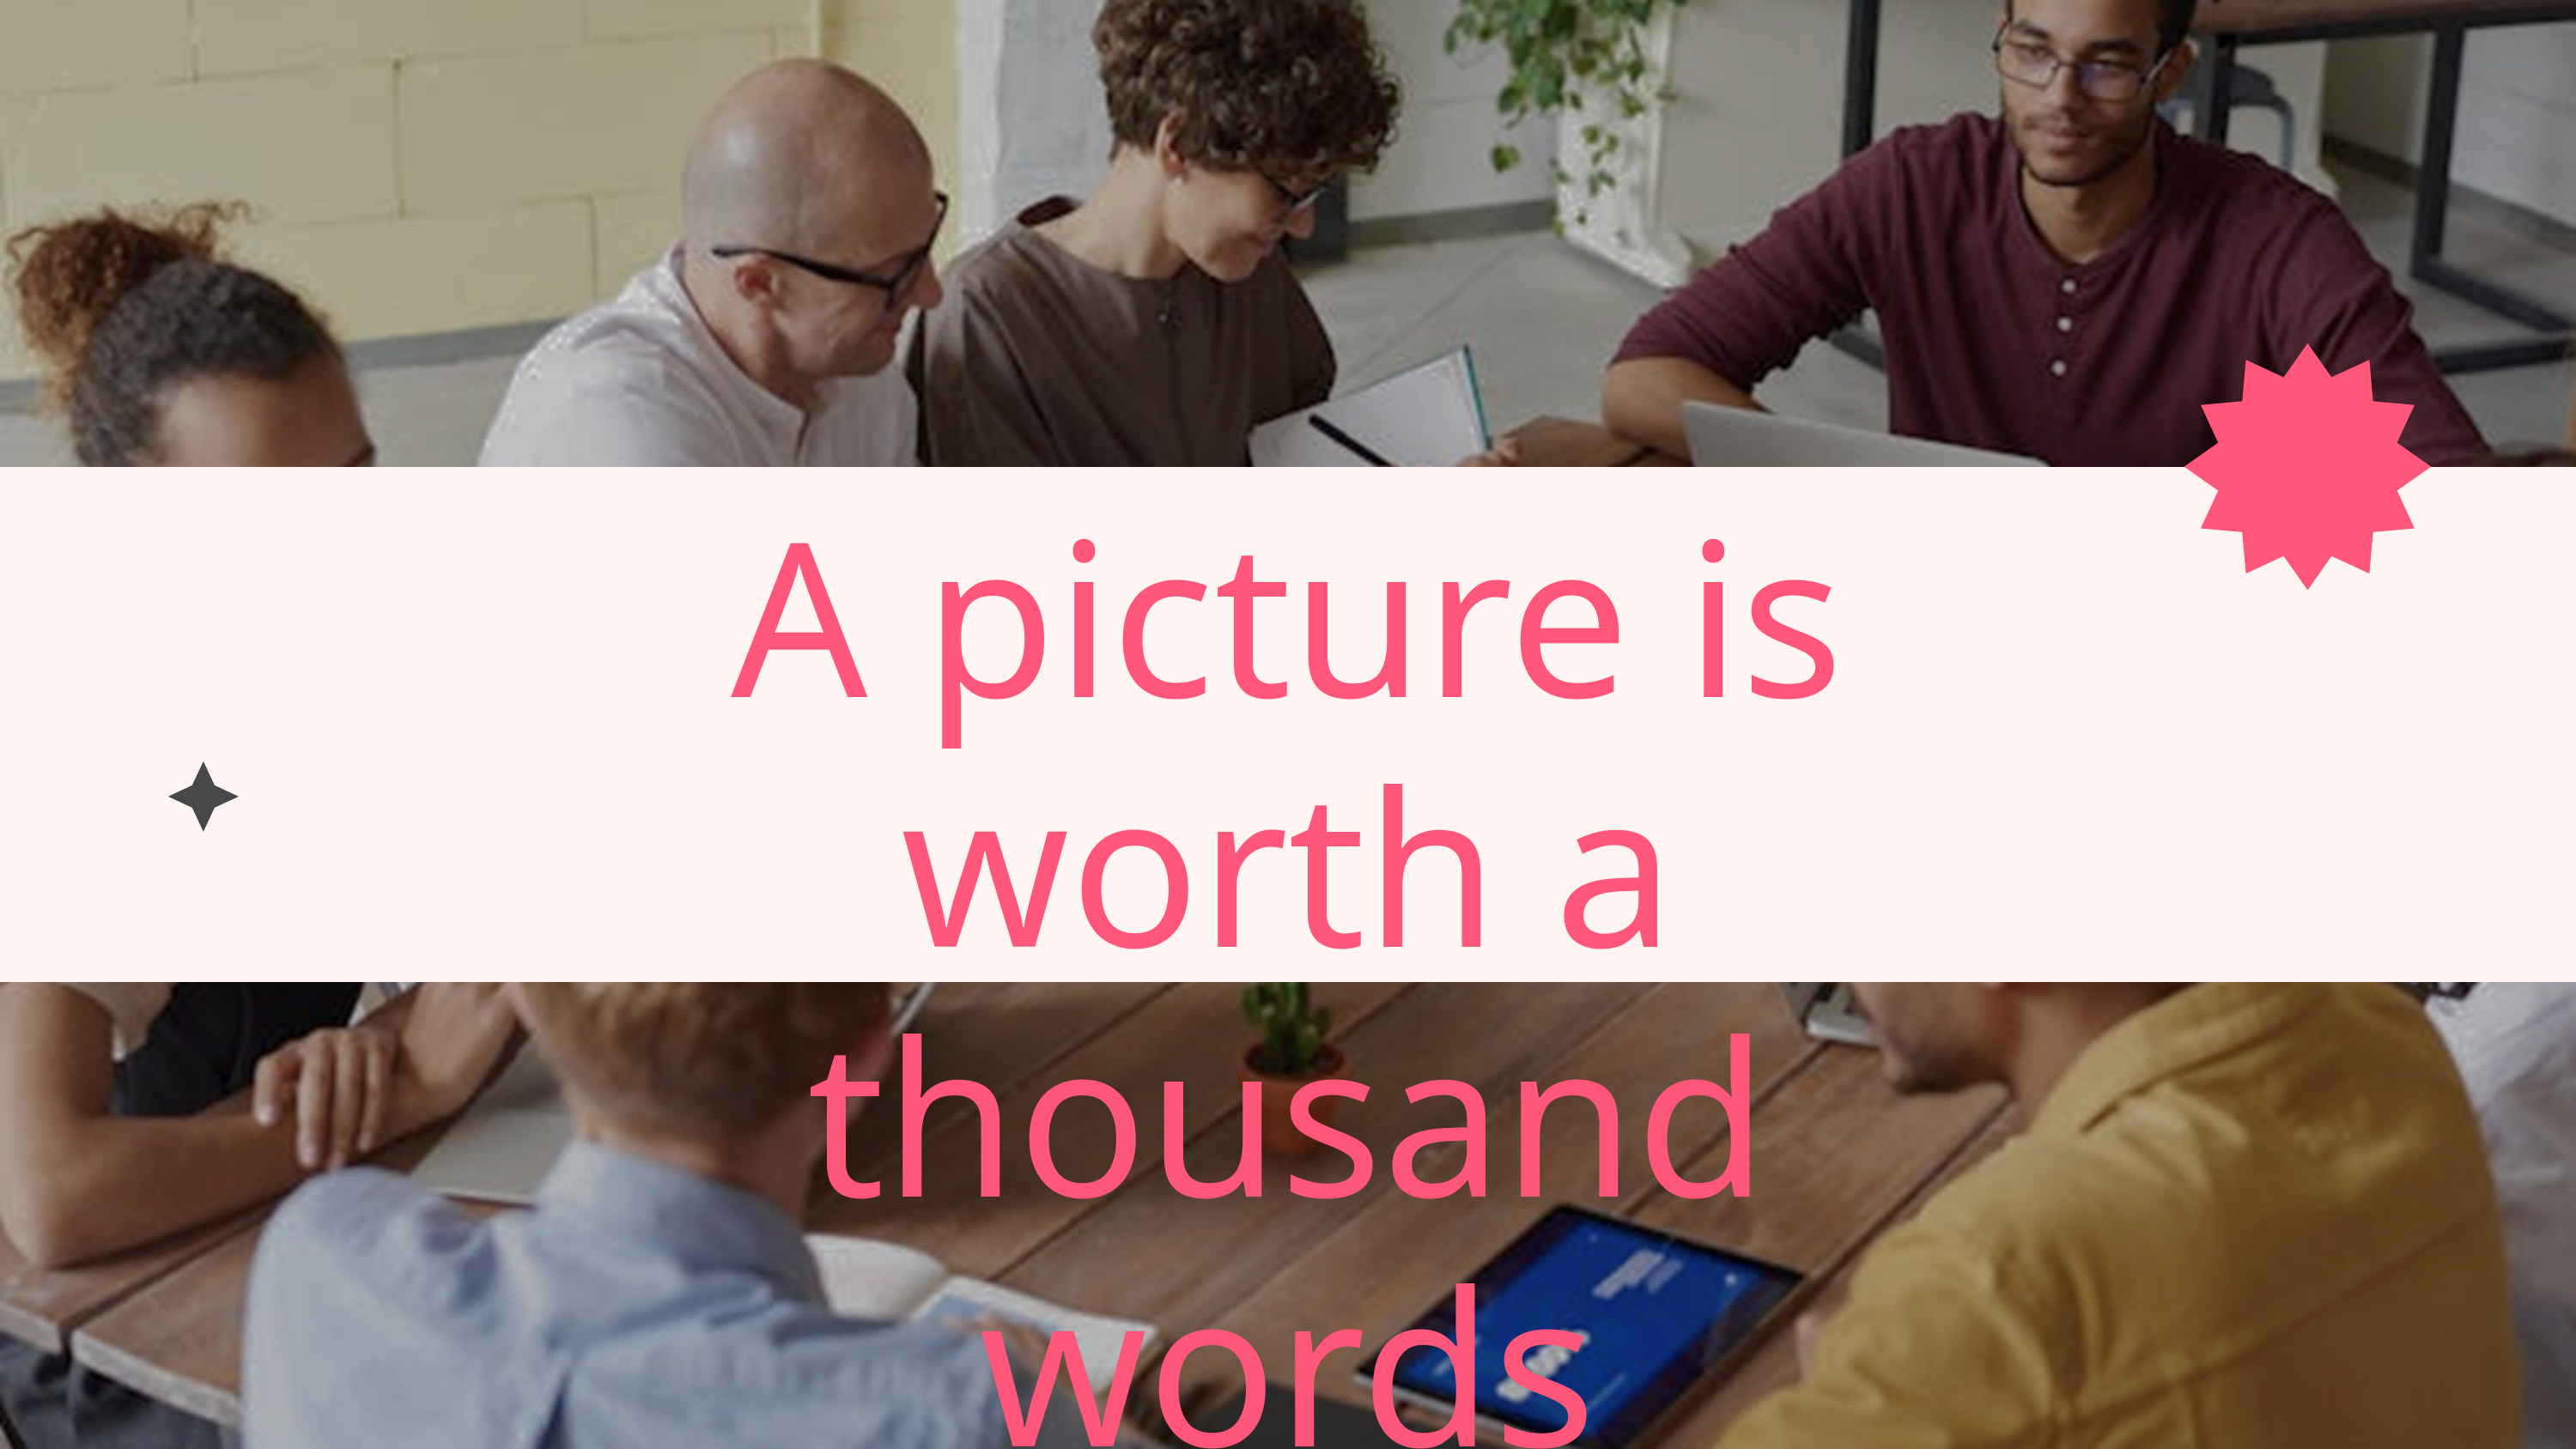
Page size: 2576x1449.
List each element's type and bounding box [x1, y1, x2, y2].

text_box [0, 440, 2576, 982]
text_box [167, 761, 240, 833]
text_box [2184, 343, 2432, 591]
picture [0, 982, 2576, 1449]
picture [0, 0, 2576, 440]
